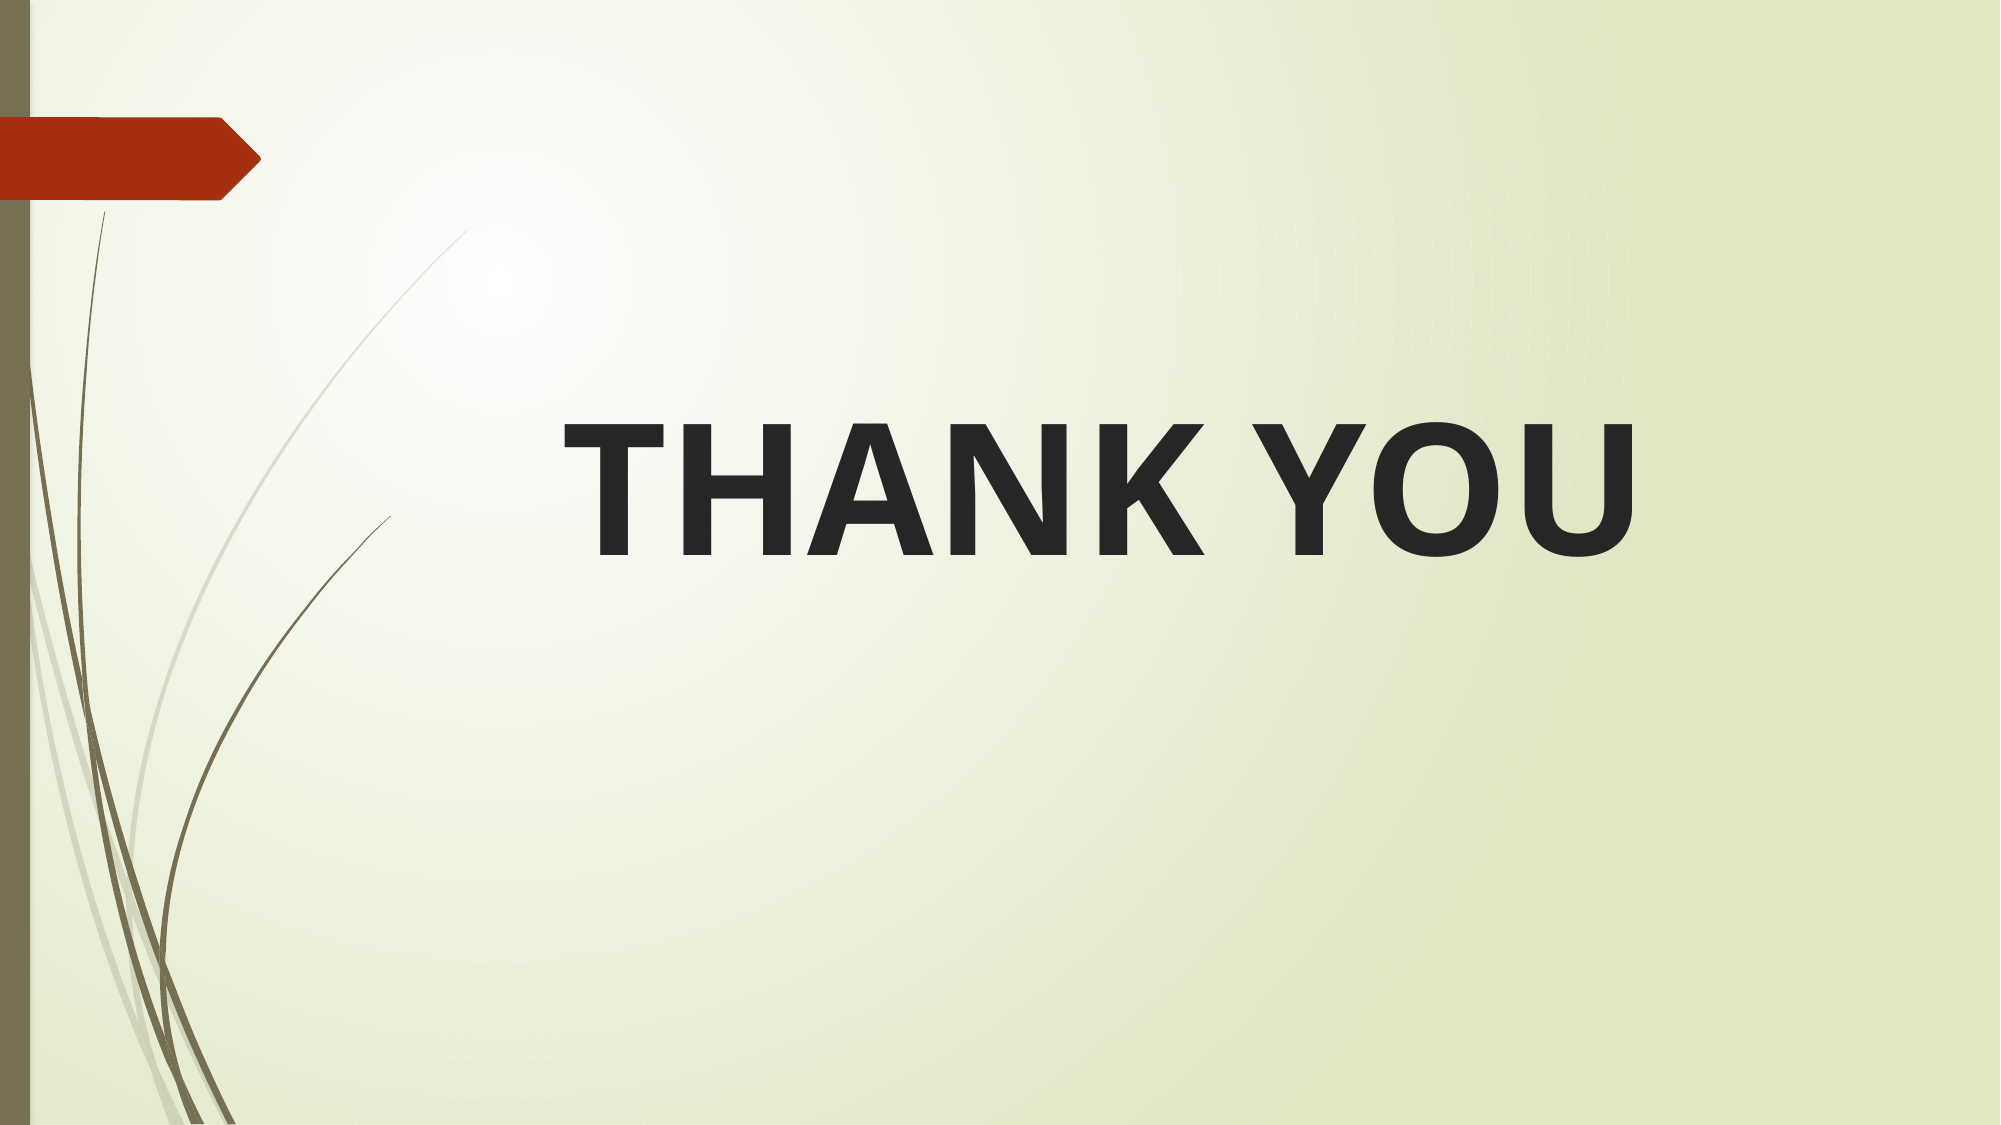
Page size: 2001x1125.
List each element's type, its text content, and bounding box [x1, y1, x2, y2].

title THANK YOU [373, 364, 1836, 641]
